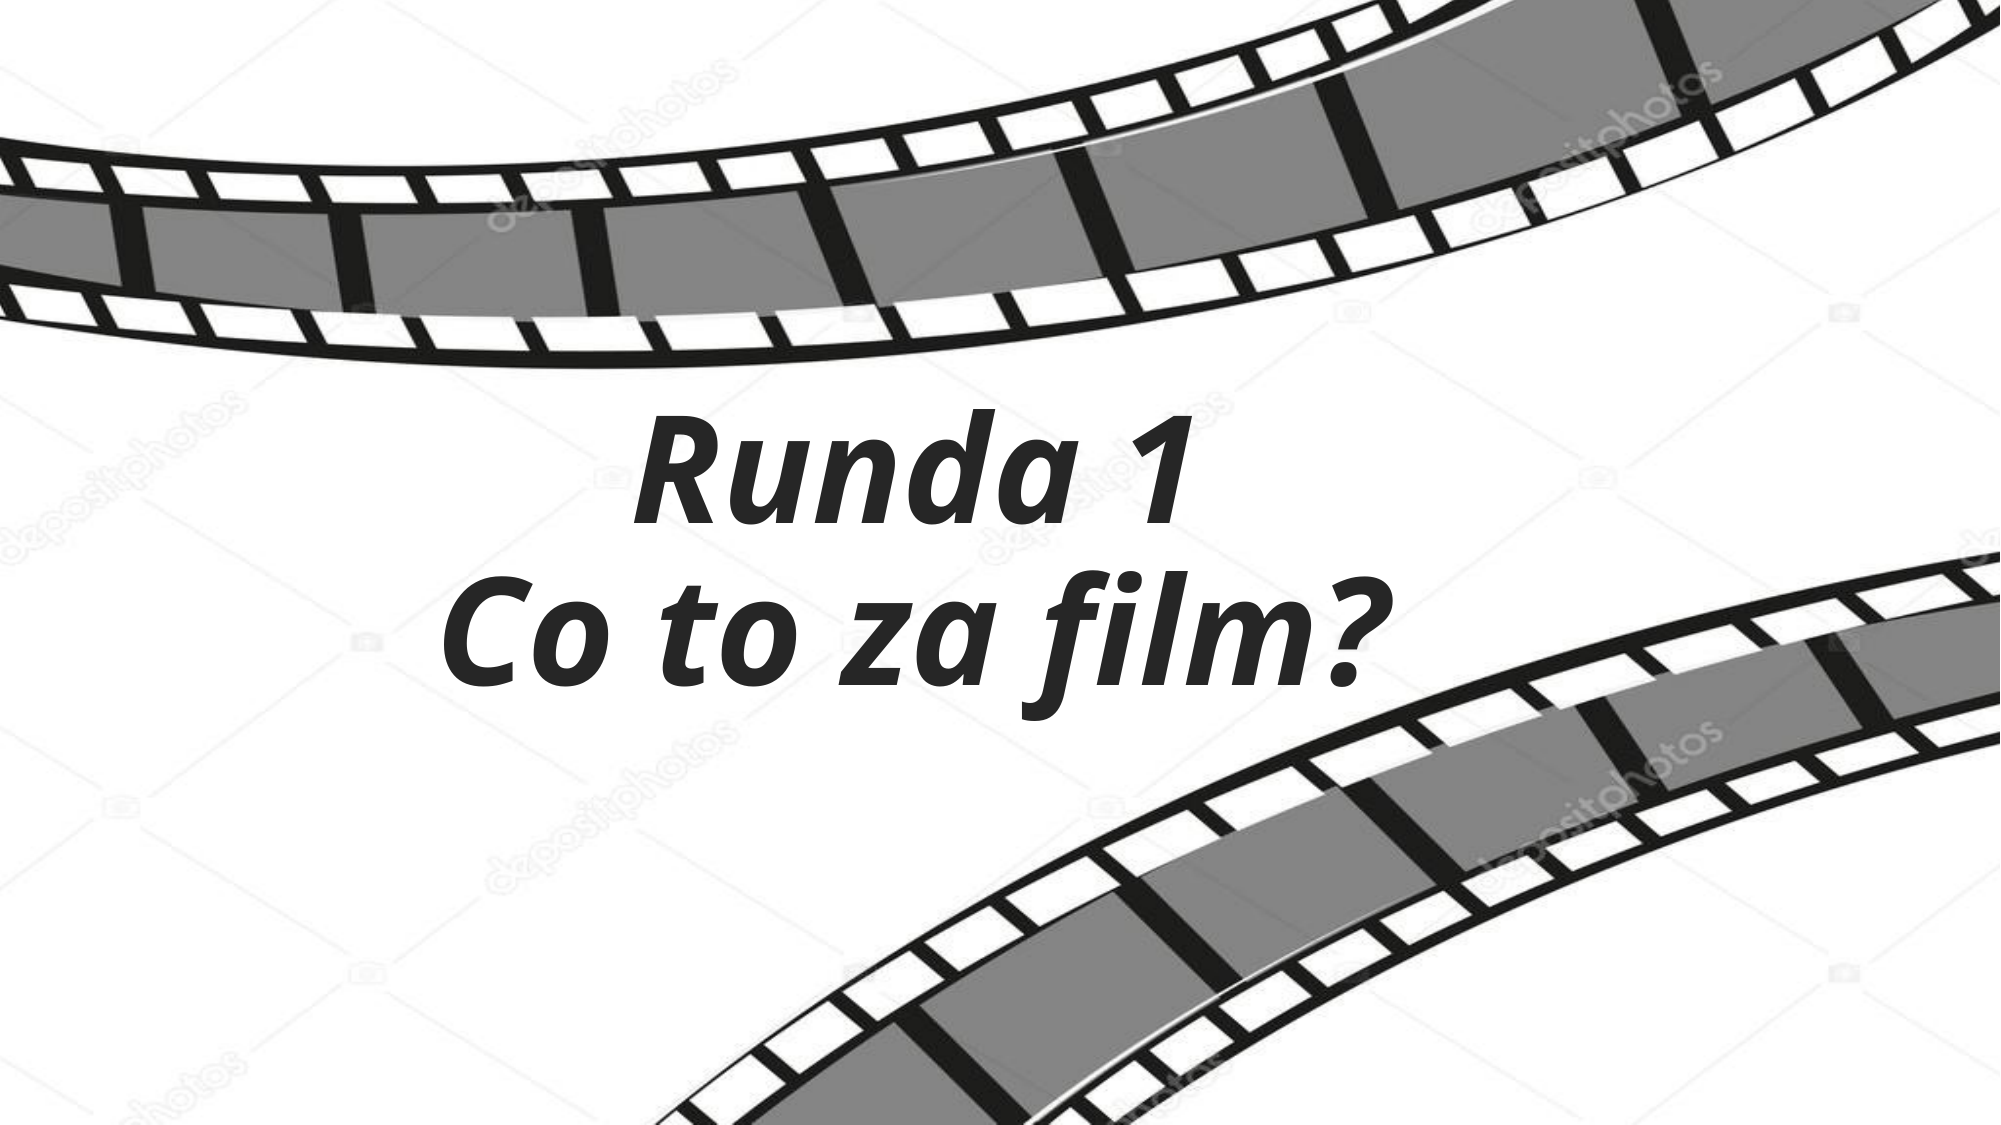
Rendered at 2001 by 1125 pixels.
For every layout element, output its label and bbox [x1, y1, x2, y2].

list [0, 0, 2000, 1125]
